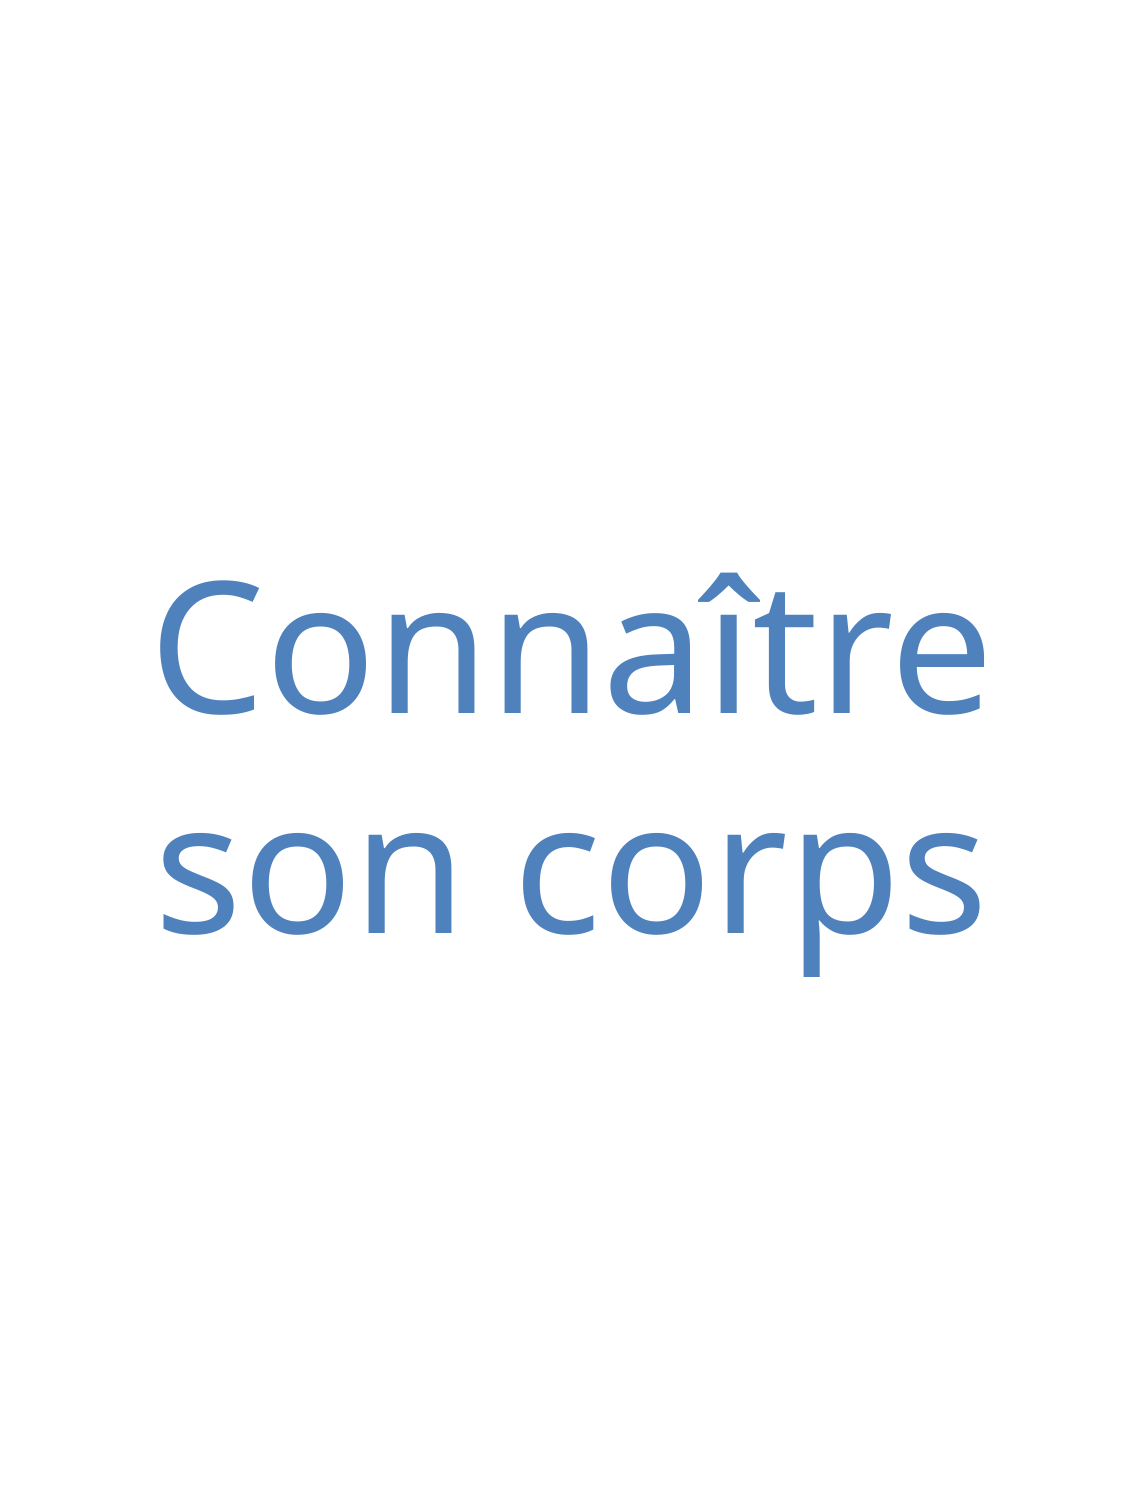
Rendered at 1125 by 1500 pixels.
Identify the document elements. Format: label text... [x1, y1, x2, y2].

title Connaître son corps [93, 0, 1050, 1500]
